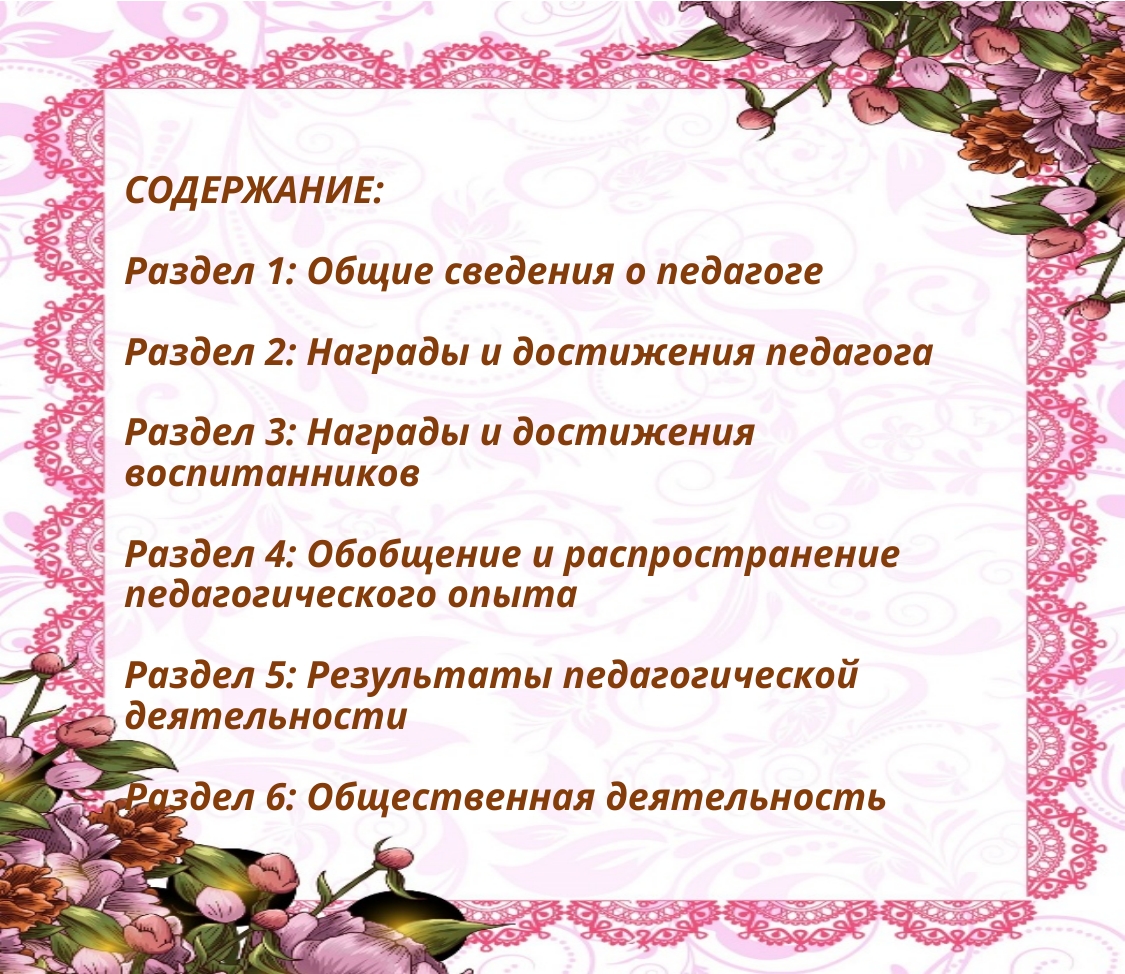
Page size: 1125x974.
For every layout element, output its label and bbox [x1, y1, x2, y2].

list [0, 1, 1125, 974]
